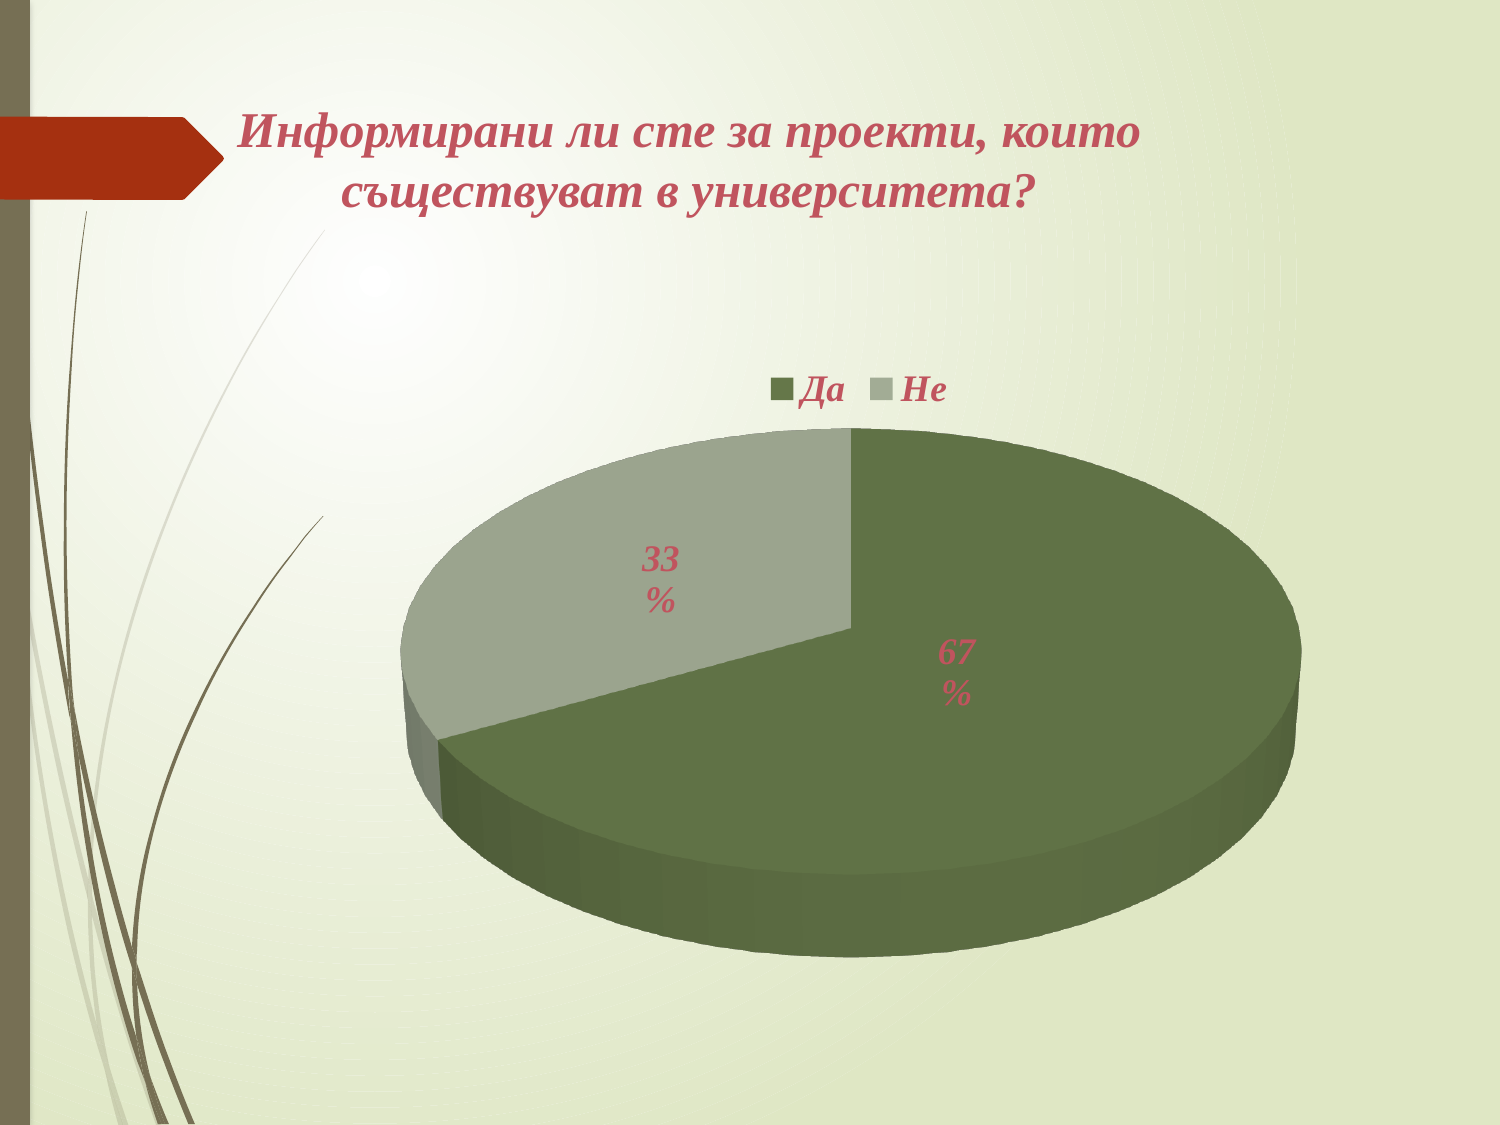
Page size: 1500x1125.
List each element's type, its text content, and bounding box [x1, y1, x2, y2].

chart [318, 349, 1401, 971]
title Информирани ли сте за проекти, които съществуват в университета? [76, 90, 1302, 218]
